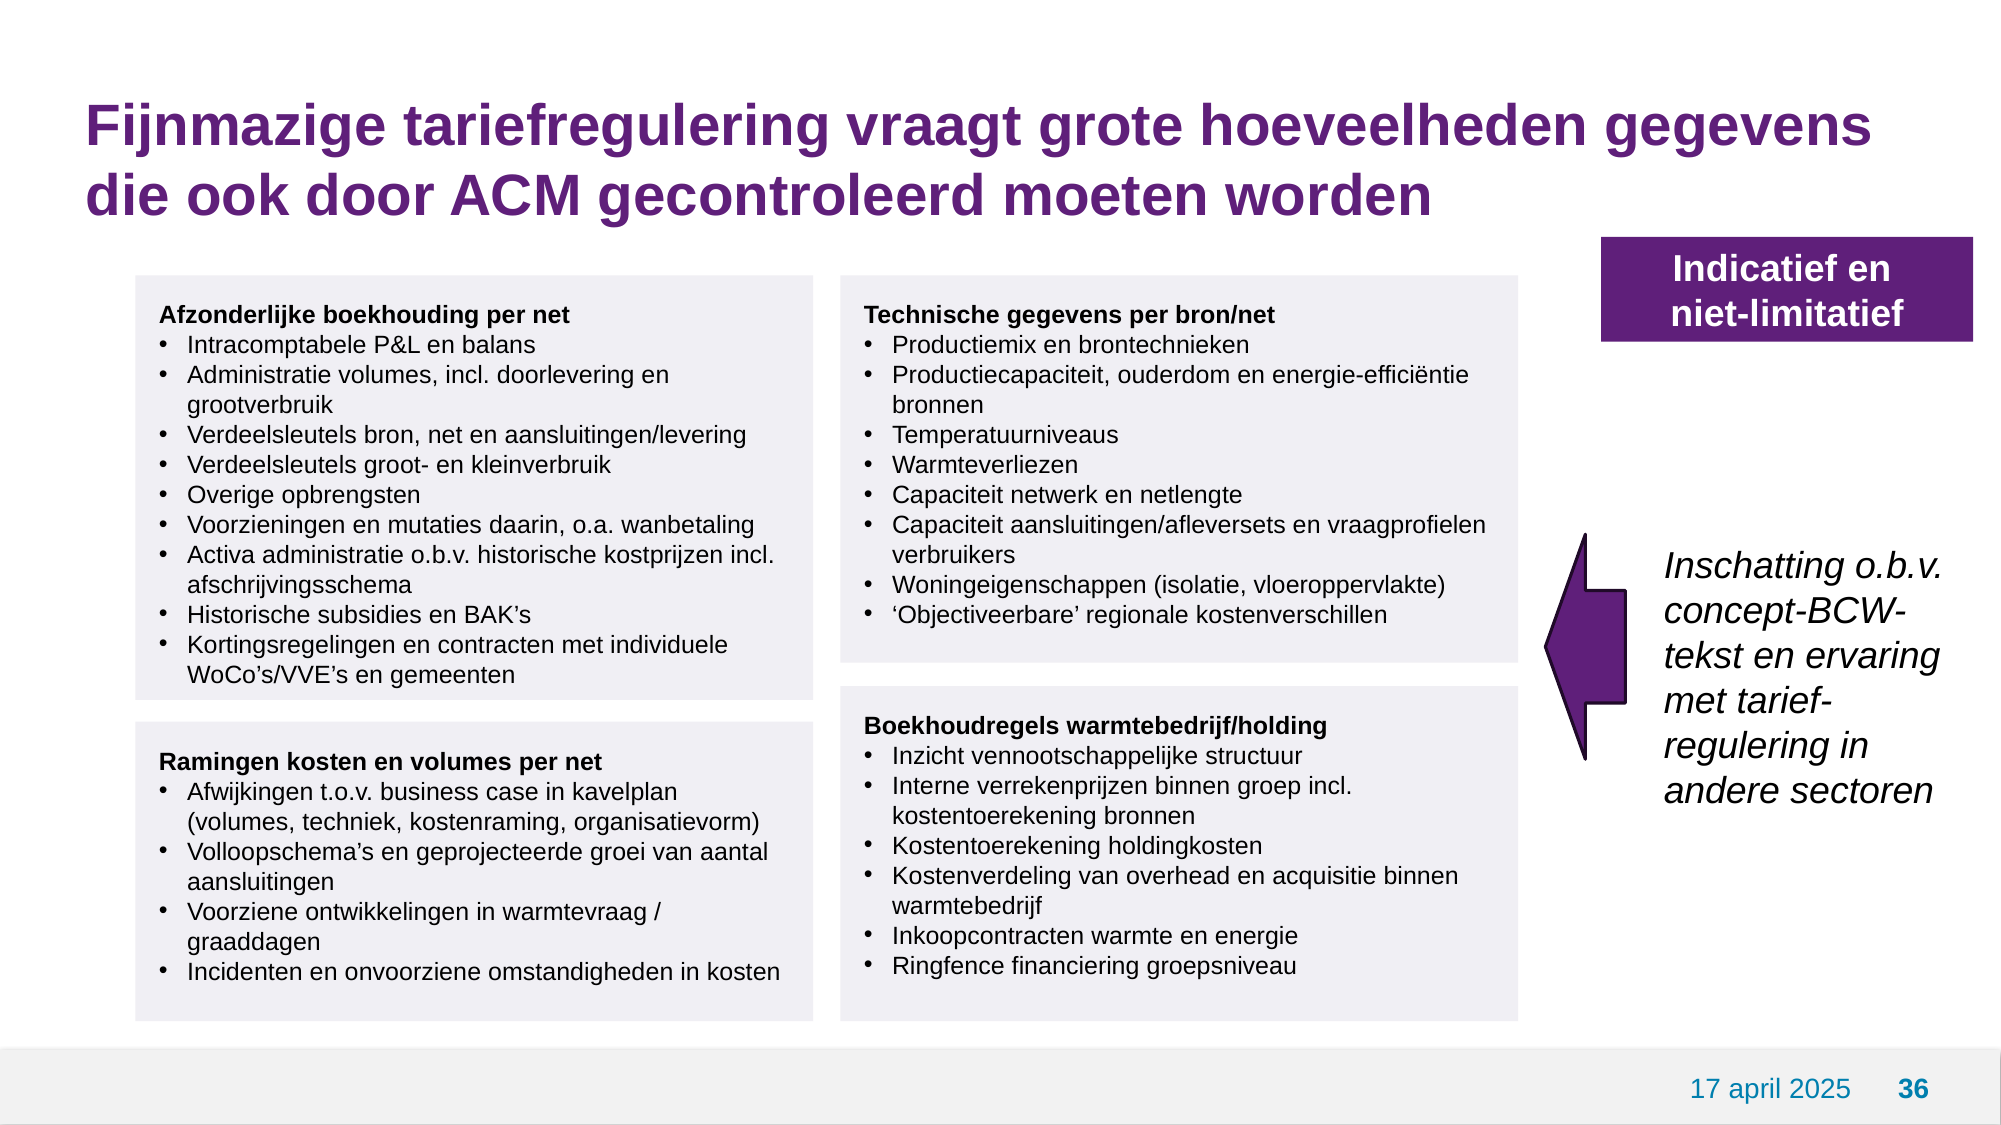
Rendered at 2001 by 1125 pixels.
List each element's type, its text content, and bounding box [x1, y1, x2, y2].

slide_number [1383, 1050, 1867, 1125]
text_box [1543, 532, 1627, 761]
title Fijnmazige tariefregulering vraagt grote hoeveelheden gegevens die ook door ACM gecontroleerd moeten worden [70, 70, 1939, 244]
text_box Indicatief en niet-limitatief [1601, 236, 1974, 342]
text_box Ramingen kosten en volumes per net Afwijkingen t.o.v. business case in kavelplan (volumes, techniek, kostenraming, organisatievorm) Volloopschema’s en geprojecteerde groei van aantal aansluitingen Voorziene ontwikkelingen in warmtevraag / graaddagen Incidenten en onvoorziene omstandigheden in kosten [134, 720, 815, 1023]
text_box Technische gegevens per bron/net Productiemix en brontechnieken Productiecapaciteit, ouderdom en energie-efficiëntie bronnen Temperatuurniveaus Warmteverliezen Capaciteit netwerk en netlengte Capaciteit aansluitingen/afleversets en vraagprofielen verbruikers Woningeigenschappen (isolatie, vloeroppervlakte) ‘Objectiveerbare’ regionale kostenverschillen [839, 274, 1520, 664]
text_box Inschatting o.b.v. concept-BCW-tekst en ervaring met tarief-regulering in andere sectoren [1649, 533, 1974, 819]
text_box Afzonderlijke boekhouding per net Intracomptabele P&L en balans Administratie volumes, incl. doorlevering en grootverbruik Verdeelsleutels bron, net en aansluitingen/levering Verdeelsleutels groot- en kleinverbruik Overige opbrengsten Voorzieningen en mutaties daarin, o.a. wanbetaling Activa administratie o.b.v. historische kostprijzen incl. afschrijvingsschema Historische subsidies en BAK’s Kortingsregelingen en contracten met individuele WoCo’s/VVE’s en gemeenten [134, 274, 815, 701]
text_box Boekhoudregels warmtebedrijf/holding Inzicht vennootschappelijke structuur Interne verrekenprijzen binnen groep incl. kostentoerekening bronnen Kostentoerekening holdingkosten Kostenverdeling van overhead en acquisitie binnen warmtebedrijf Inkoopcontracten warmte en energie Ringfence financiering groepsniveau [839, 684, 1520, 1023]
slide_number 36 [1867, 1050, 1961, 1125]
footer [70, 1050, 1379, 1125]
